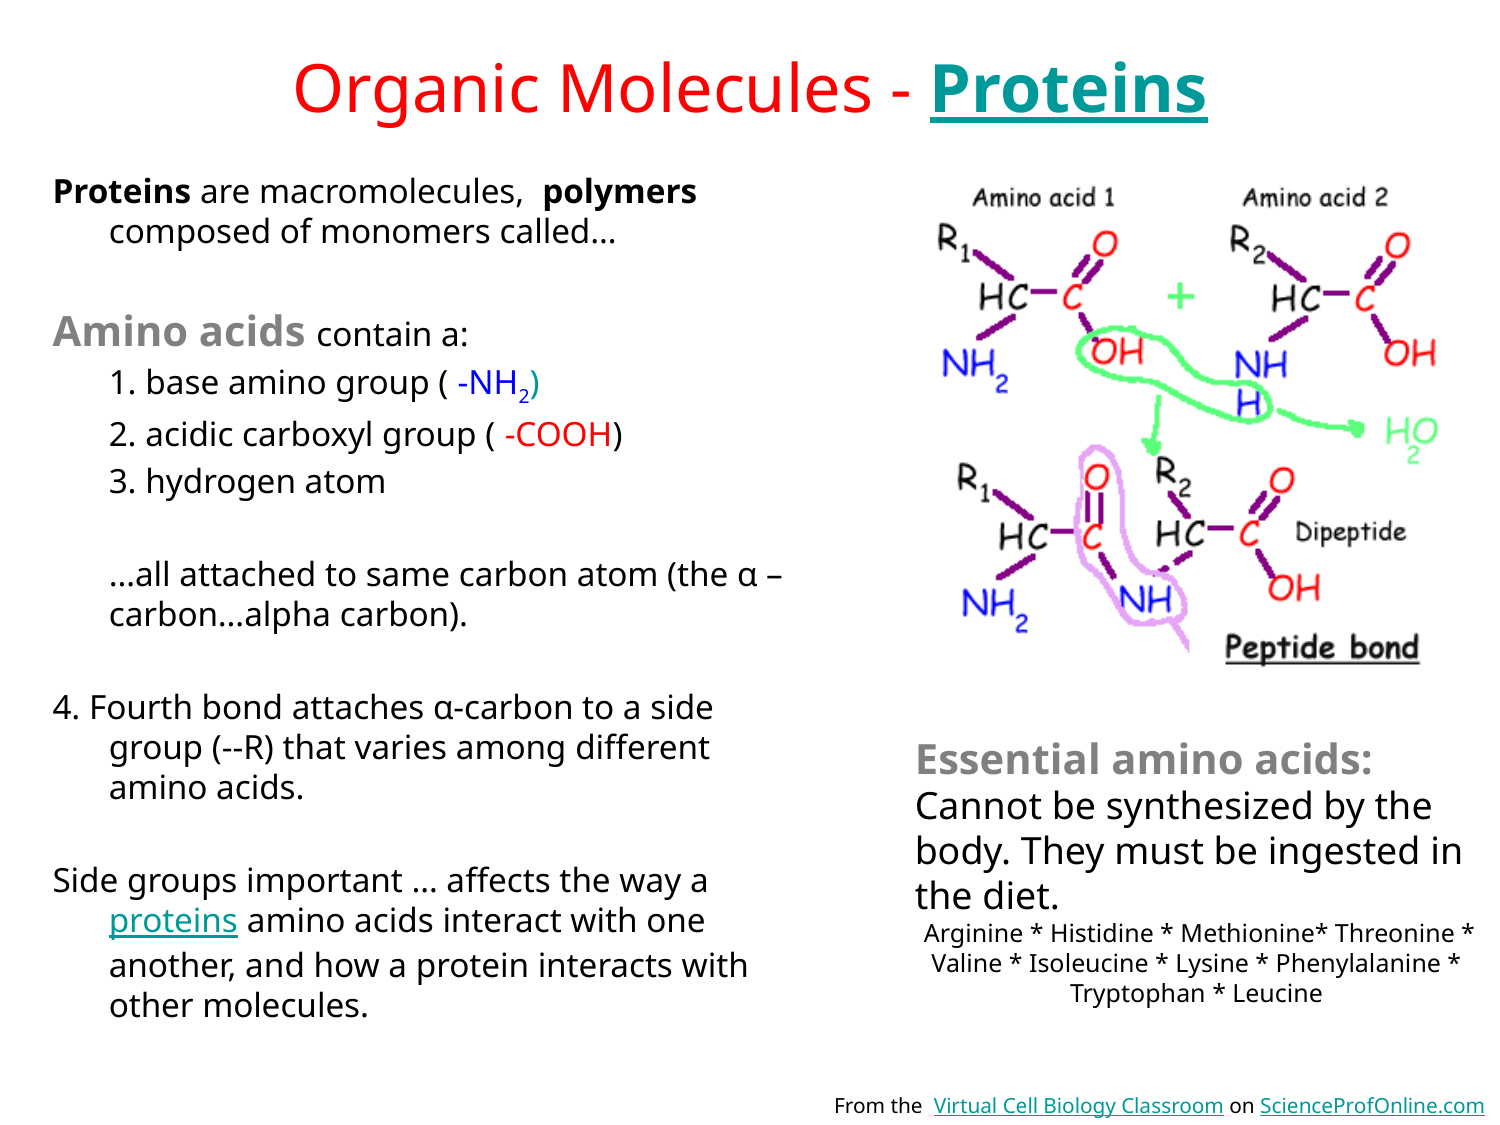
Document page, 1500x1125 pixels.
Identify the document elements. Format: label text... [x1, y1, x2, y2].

text_box Essential amino acids: Cannot be synthesized by the body. They must be ingested in the diet. Arginine * Histidine * Methionine* Threonine * Valine * Isoleucine * Lysine * Phenylalanine * Tryptophan * Leucine [899, 725, 1500, 1045]
list Proteins are macromolecules, polymers composed of monomers called… Amino acids contain a: 1. base amino group ( -NH2) 2. acidic carboxyl group ( -COOH) 3. hydrogen atom …all attached to same carbon atom (the α –carbon…alpha carbon). 4. Fourth bond attaches α-carbon to a side group (--R) that varies among different amino acids. Side groups important … affects the way a proteins amino acids interact with one another, and how a protein interacts with other molecules. [37, 162, 803, 1125]
text_box From the Virtual Cell Biology Classroom on ScienceProfOnline.com [737, 1084, 1500, 1125]
title Organic Molecules - Proteins [75, 45, 1425, 138]
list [912, 162, 1449, 678]
